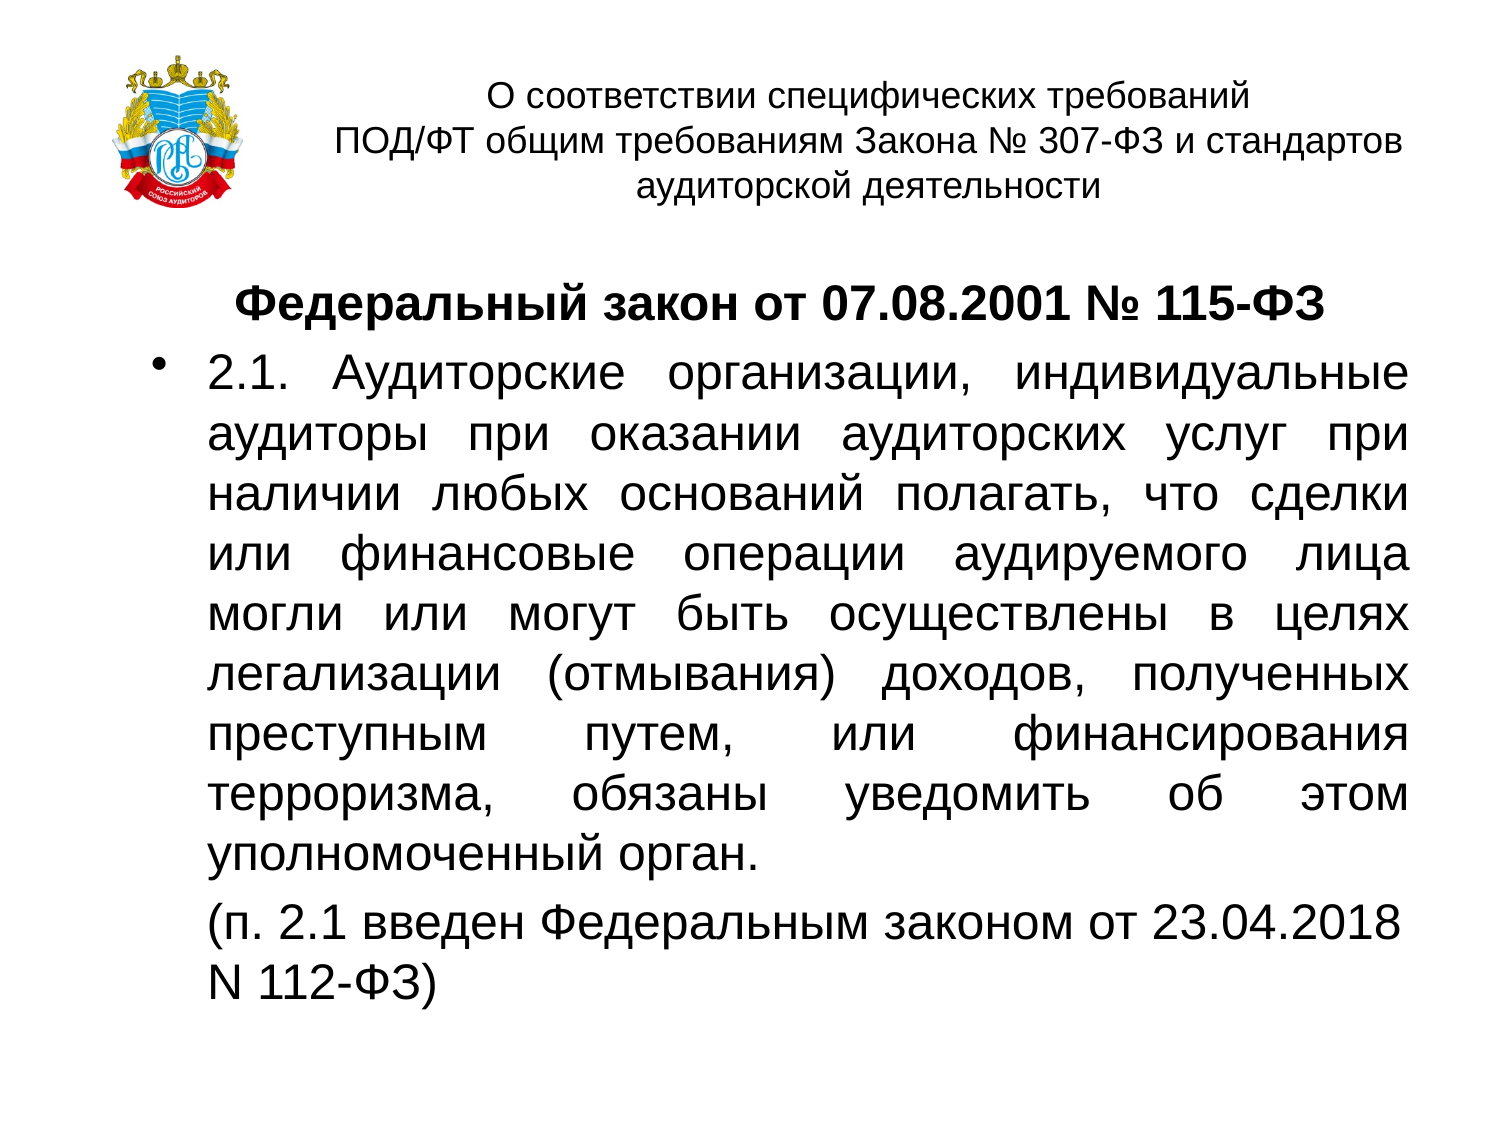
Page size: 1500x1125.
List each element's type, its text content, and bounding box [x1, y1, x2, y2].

picture [111, 54, 243, 209]
title О соответствии специфических требований ПОД/ФТ общим требованиям Закона № 307-ФЗ и стандартов аудиторской деятельности [312, 44, 1426, 233]
list Федеральный закон от 07.08.2001 № 115-ФЗ 2.1. Аудиторские организации, индивидуальные аудиторы при оказании аудиторских услуг при наличии любых оснований полагать, что сделки или финансовые операции аудируемого лица могли или могут быть осуществлены в целях легализации (отмывания) доходов, полученных преступным путем, или финансирования терроризма, обязаны уведомить об этом уполномоченный орган. (п. 2.1 введен Федеральным законом от 23.04.2018 N 112-ФЗ) [135, 262, 1426, 1006]
